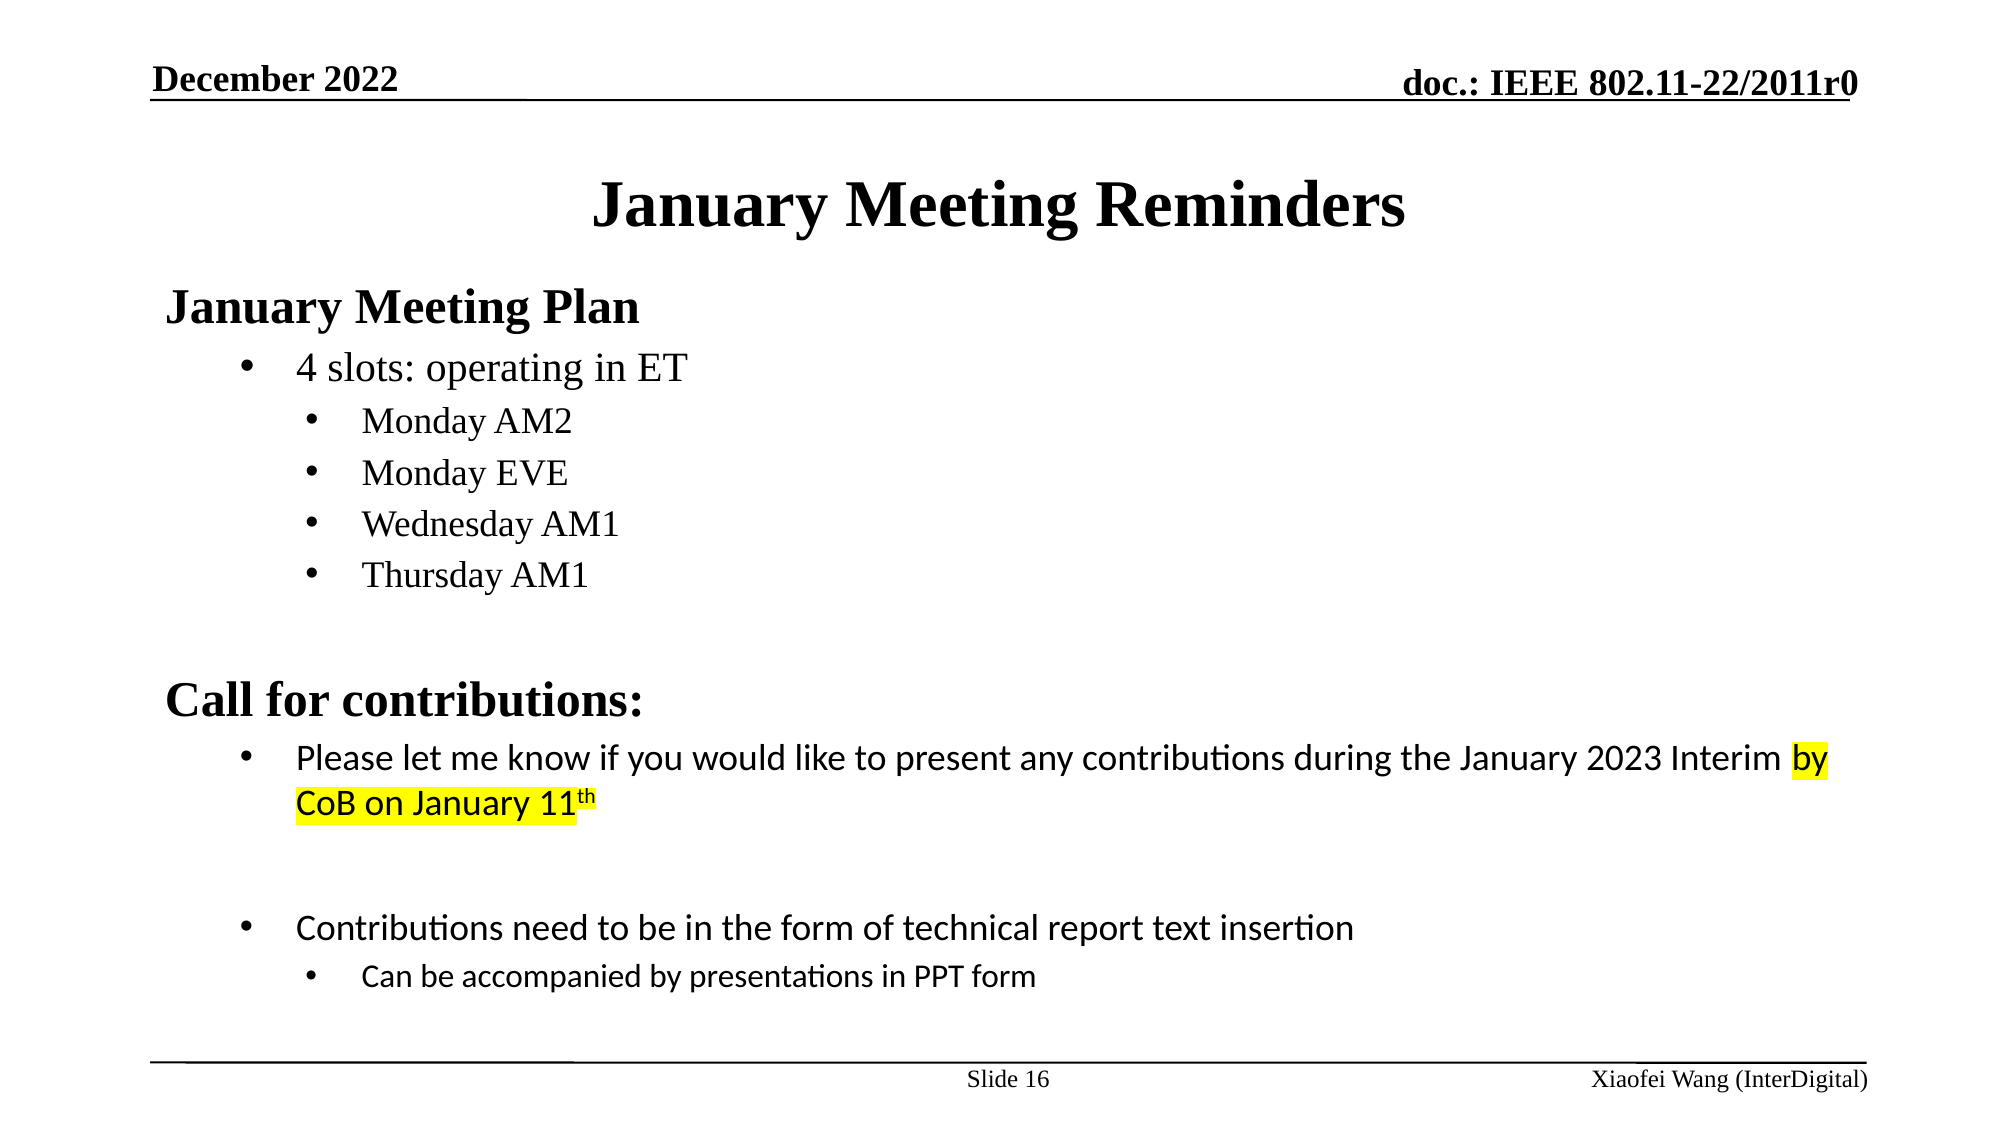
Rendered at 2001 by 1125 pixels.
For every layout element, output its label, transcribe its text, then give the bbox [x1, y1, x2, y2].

list January Meeting Plan 4 slots: operating in ET Monday AM2 Monday EVE Wednesday AM1 Thursday AM1 Call for contributions: Please let me know if you would like to present any contributions during the January 2023 Interim by CoB on January 11th Contributions need to be in the form of technical report text insertion Can be accompanied by presentations in PPT form [149, 237, 1850, 913]
slide_number Slide 16 [950, 1061, 1067, 1123]
footer Xiaofei Wang (InterDigital) [1171, 1061, 1869, 1093]
title January Meeting Reminders [149, 112, 1850, 237]
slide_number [152, 54, 563, 100]
